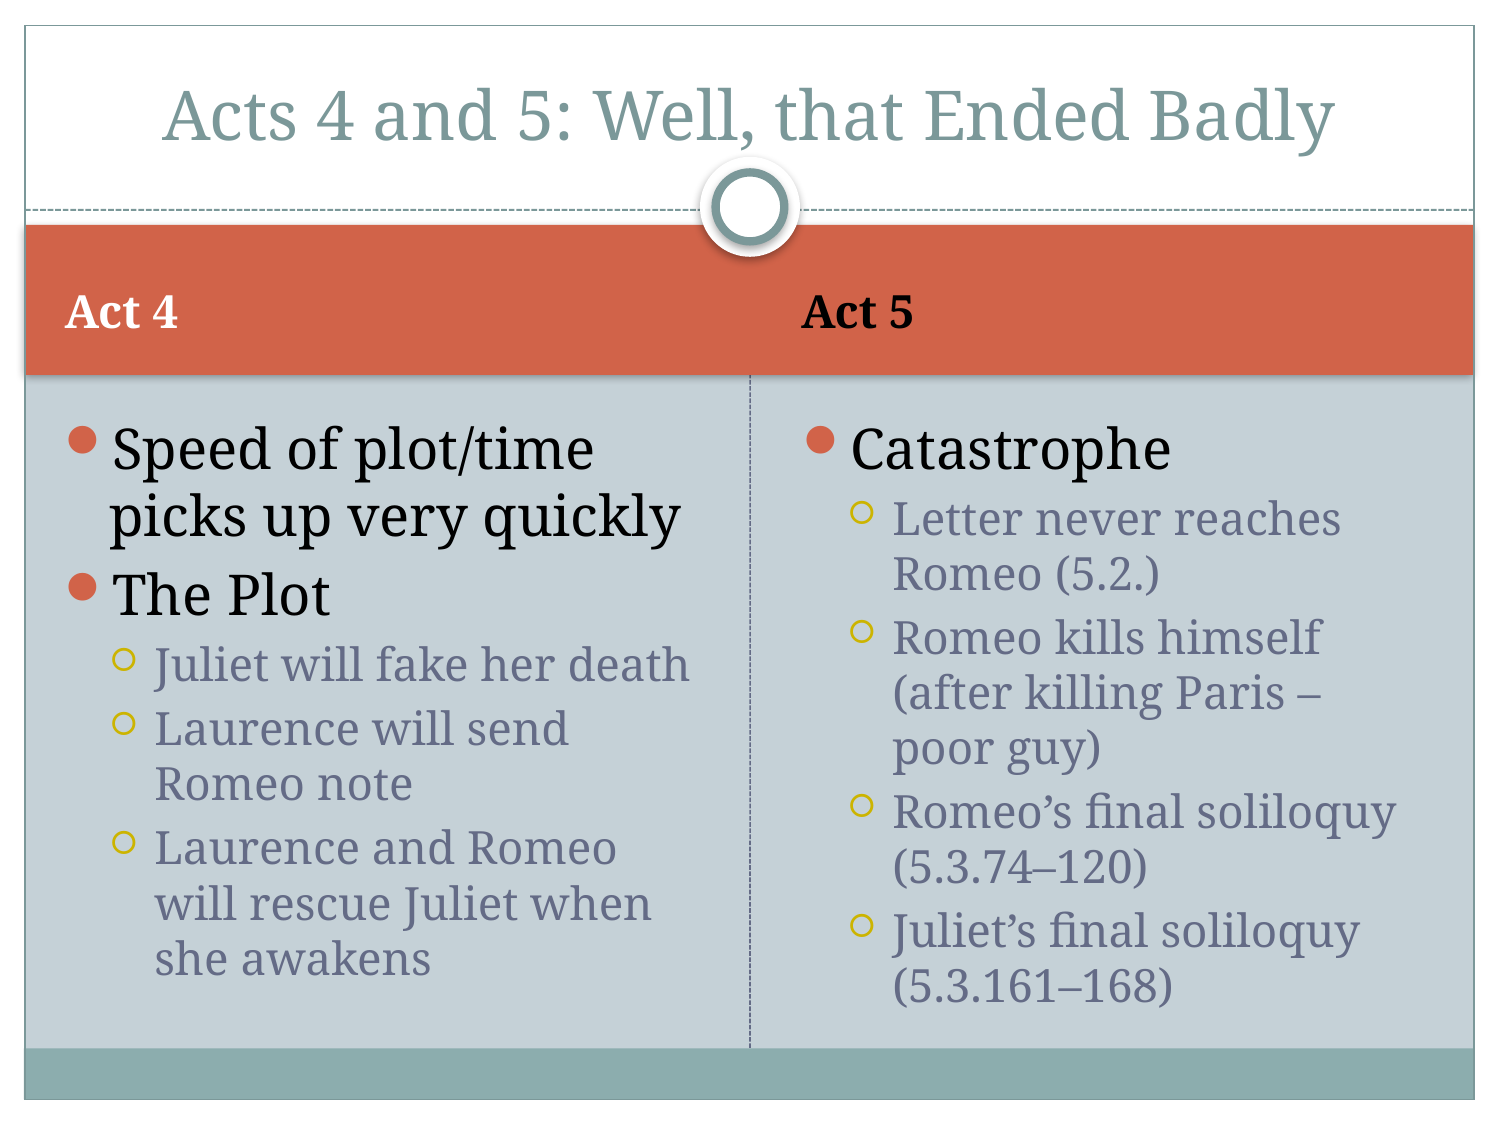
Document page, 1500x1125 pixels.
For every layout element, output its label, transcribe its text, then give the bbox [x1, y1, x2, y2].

list Catastrophe Letter never reaches Romeo (5.2.) Romeo kills himself (after killing Paris – poor guy) Romeo’s final soliloquy (5.3.74–120) Juliet’s final soliloquy (5.3.161–168) [787, 405, 1450, 1033]
list Speed of plot/time picks up very quickly The Plot Juliet will fake her death Laurence will send Romeo note Laurence and Romeo will rescue Juliet when she awakens [49, 405, 713, 1032]
title Acts 4 and 5: Well, that Ended Badly [49, 37, 1450, 162]
list Act 4 [48, 249, 714, 372]
list Act 5 [785, 249, 1450, 371]
